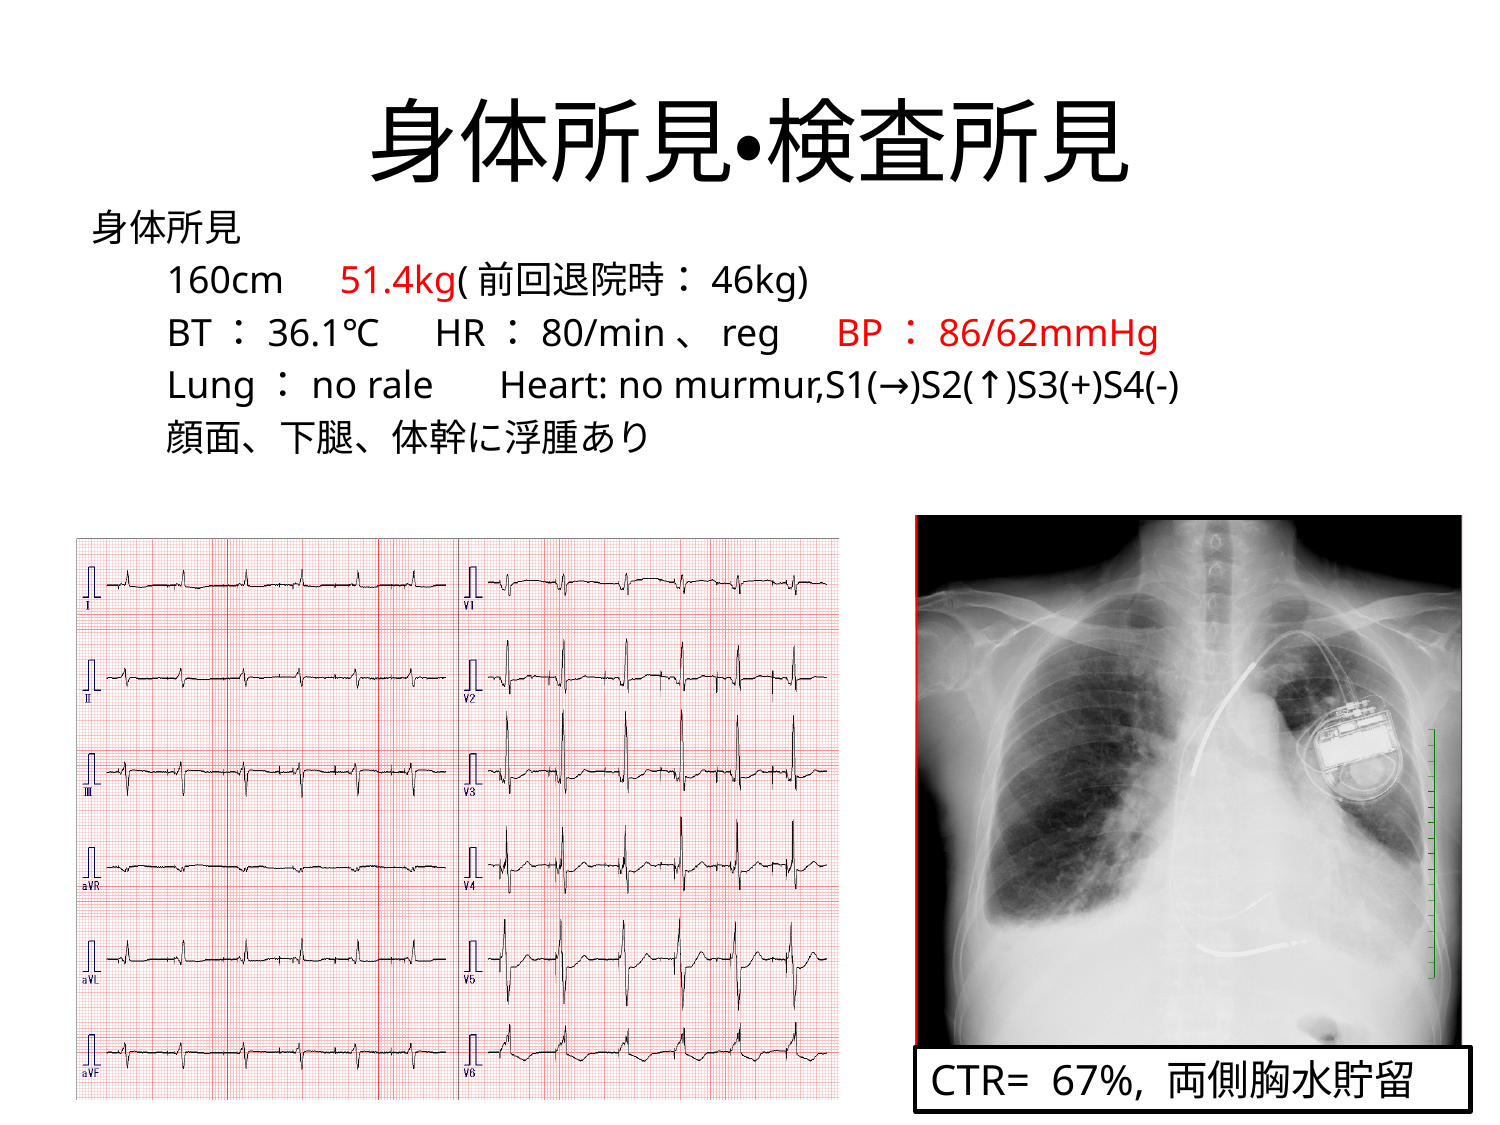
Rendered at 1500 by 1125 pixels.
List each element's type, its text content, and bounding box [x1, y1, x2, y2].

title 身体所見・検査所見 [75, 45, 1425, 233]
list 身体所見 160cm 51.4kg(前回退院時：46kg) BT：36.1℃ HR：80/min、reg BP：86/62mmHg Lung：no rale Heart: no murmur,S1(→)S2(↑)S3(+)S4(-) 顔面、下腿、体幹に浮腫あり [76, 196, 1427, 466]
picture [915, 514, 1463, 1102]
text_box CTR= 67%, 両側胸水貯留 [913, 1045, 1473, 1114]
picture [76, 538, 840, 1100]
